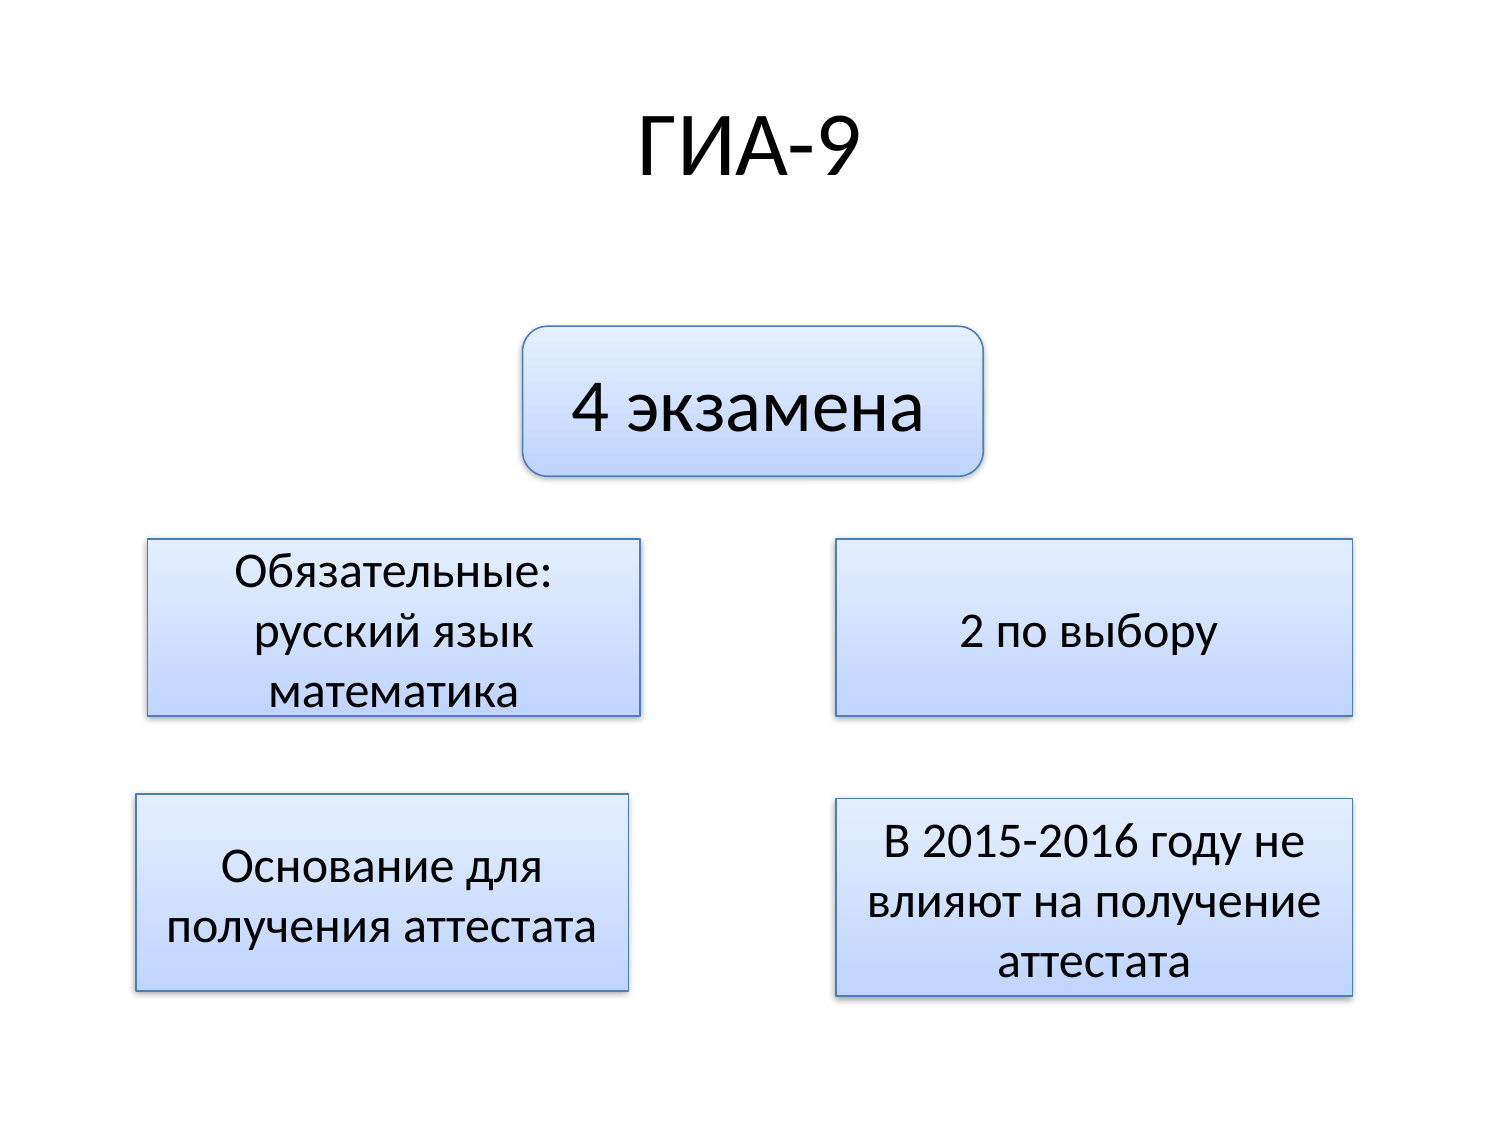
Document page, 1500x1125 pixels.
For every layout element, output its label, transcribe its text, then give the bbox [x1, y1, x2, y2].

text_box Основание для получения аттестата [135, 793, 629, 992]
text_box В 2015-2016 году не влияют на получение аттестата [835, 798, 1353, 997]
title ГИА-9 [75, 45, 1425, 233]
text_box 4 экзамена [521, 325, 985, 477]
text_box 2 по выбору [835, 538, 1353, 717]
text_box Обязательные: русский язык математика [147, 538, 641, 717]
